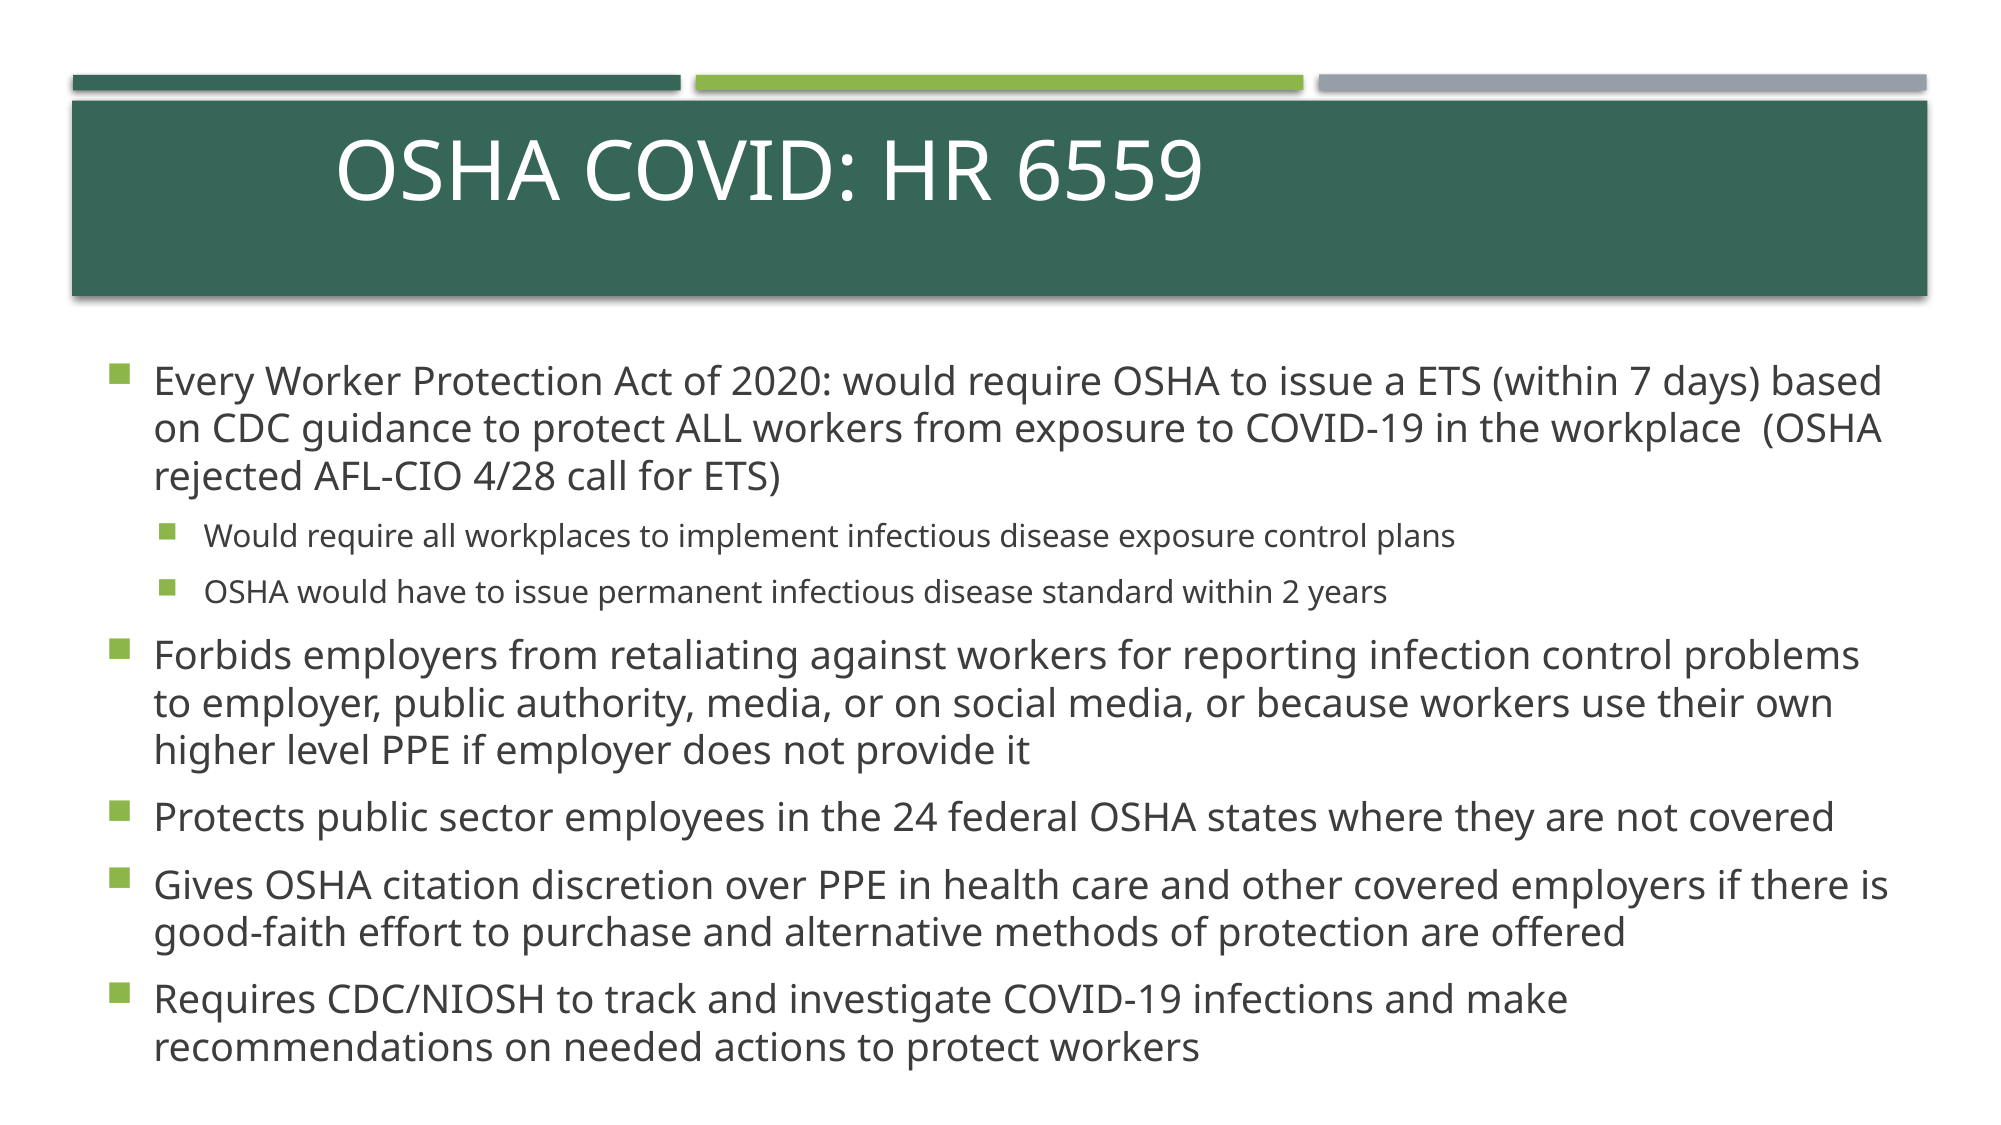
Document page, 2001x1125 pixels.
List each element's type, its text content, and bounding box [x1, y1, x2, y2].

title OSHA COVID: HR 6559 [319, 0, 1670, 225]
list Every Worker Protection Act of 2020: would require OSHA to issue a ETS (within 7 days) based on CDC guidance to protect ALL workers from exposure to COVID-19 in the workplace (OSHA rejected AFL-CIO 4/28 call for ETS) Would require all workplaces to implement infectious disease exposure control plans OSHA would have to issue permanent infectious disease standard within 2 years Forbids employers from retaliating against workers for reporting infection control problems to employer, public authority, media, or on social media, or because workers use their own higher level PPE if employer does not provide it Protects public sector employees in the 24 federal OSHA states where they are not covered Gives OSHA citation discretion over PPE in health care and other covered employers if there is good-faith effort to purchase and alternative methods of protection are offered Requires CDC/NIOSH to track and investigate COVID-19 infections and make recommendations on needed actions to protect workers [90, 342, 1927, 1083]
